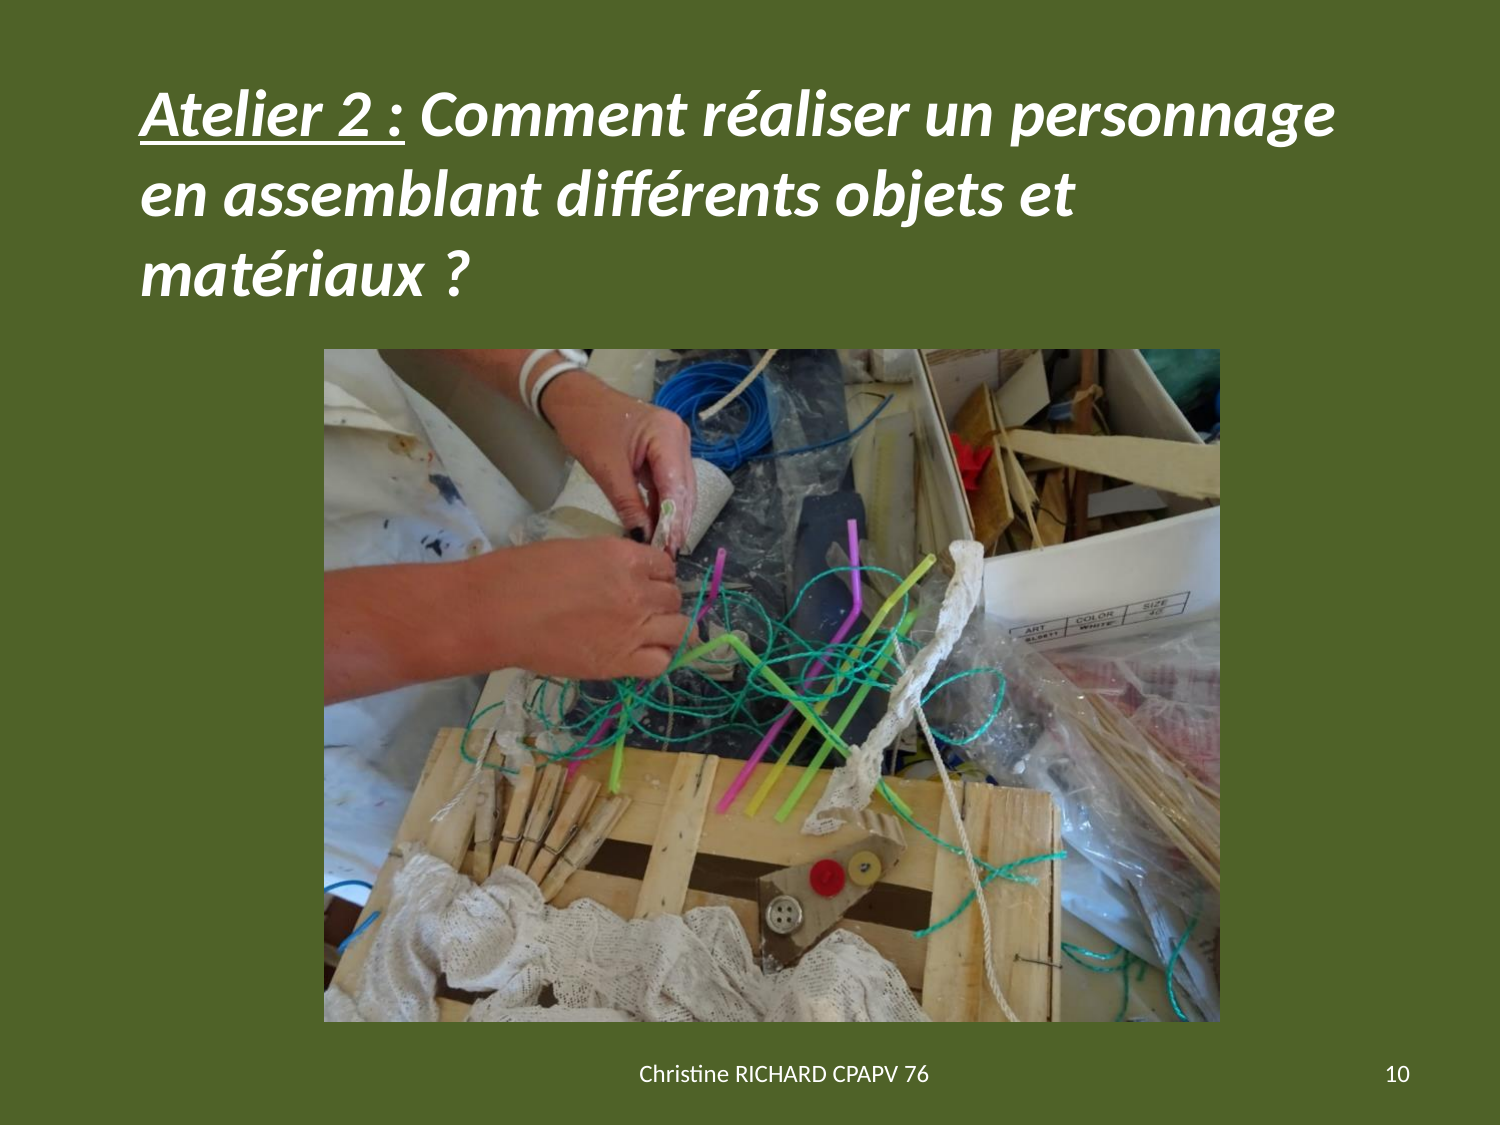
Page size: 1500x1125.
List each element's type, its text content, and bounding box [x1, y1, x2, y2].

text_box Atelier 2 : Comment réaliser un personnage en assemblant différents objets et matériaux ? [125, 62, 1366, 398]
footer Christine RICHARD CPAPV 76 [512, 1042, 1058, 1103]
slide_number 10 [1074, 1042, 1425, 1103]
picture [324, 349, 1221, 1022]
